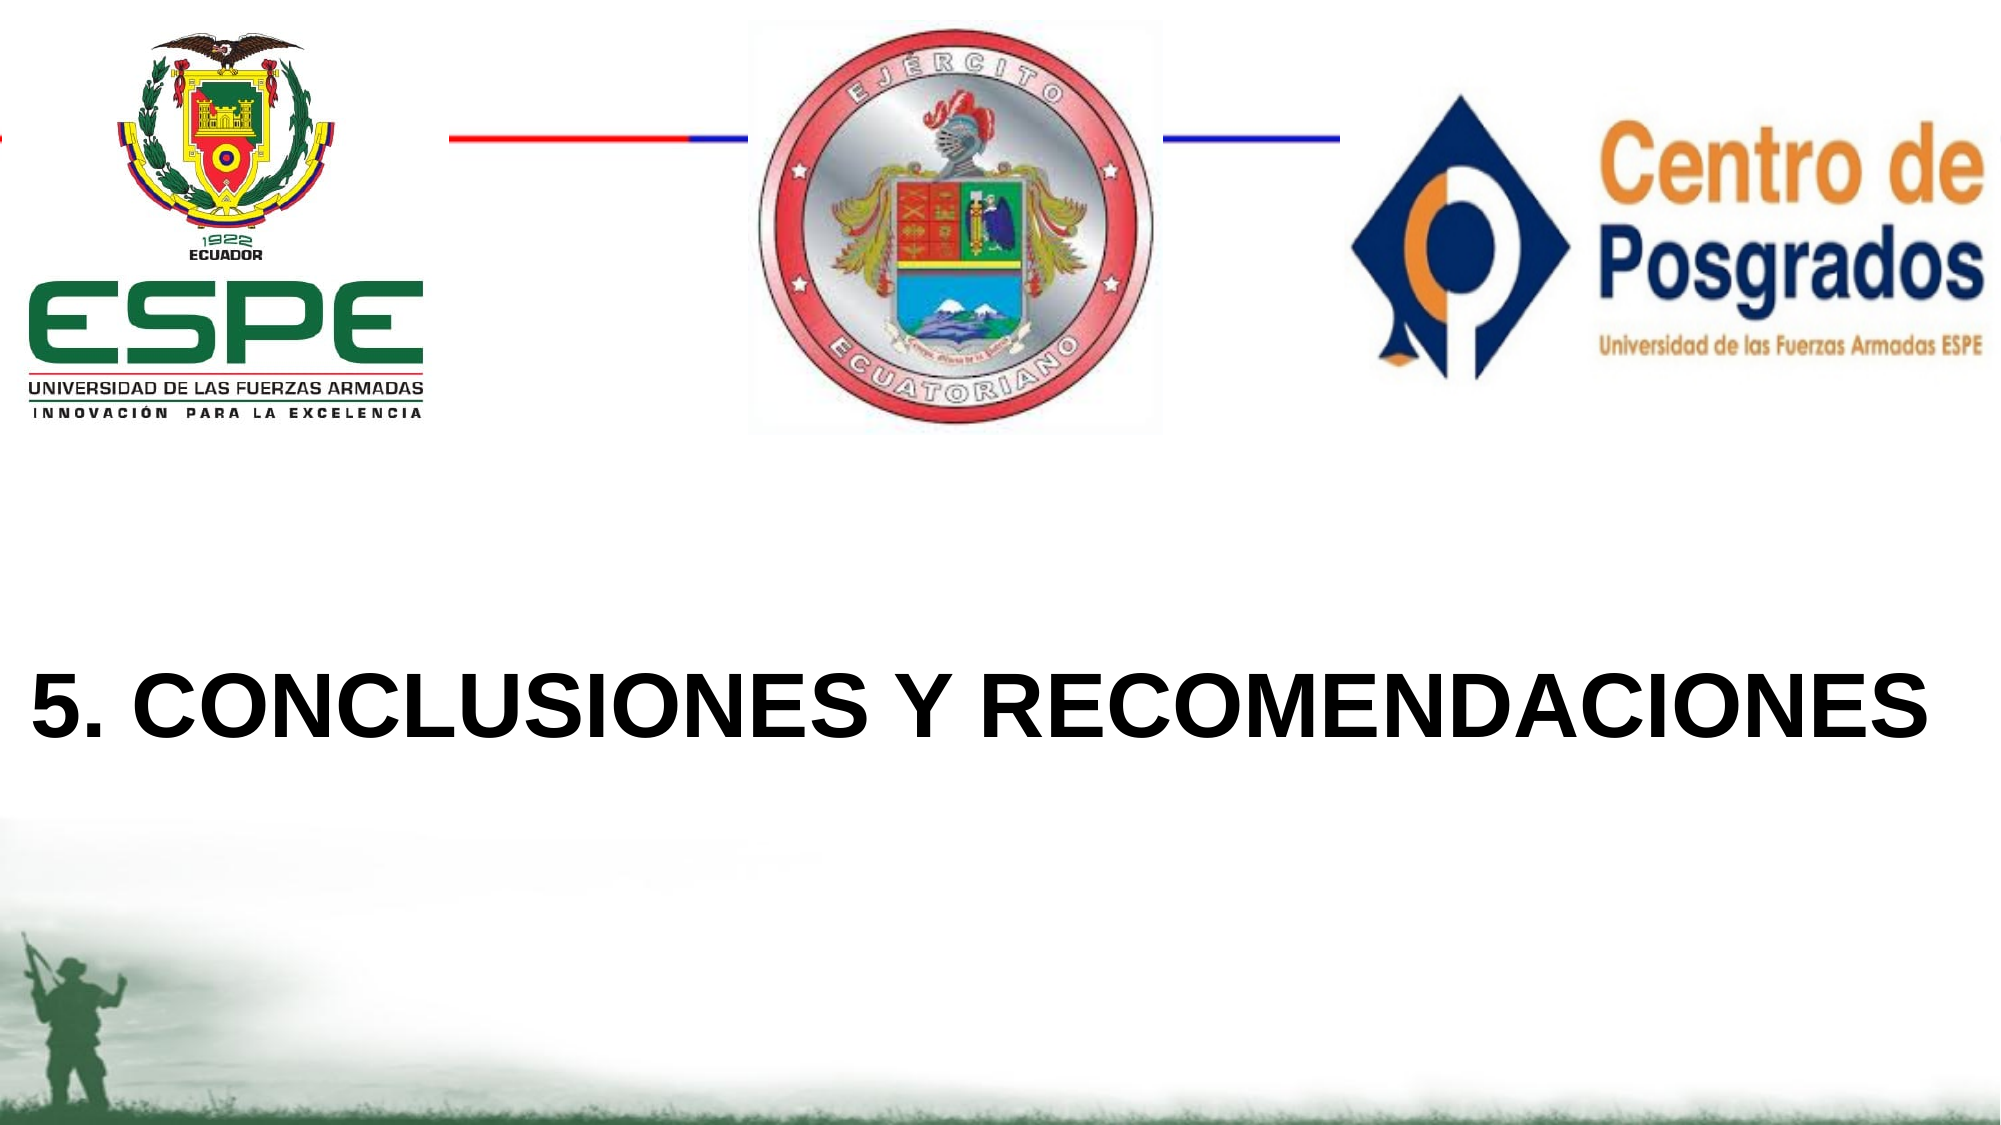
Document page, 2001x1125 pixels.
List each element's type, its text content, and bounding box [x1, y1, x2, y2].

picture [0, 0, 2001, 1125]
text_box 5. CONCLUSIONES Y RECOMENDACIONES [15, 638, 2000, 764]
